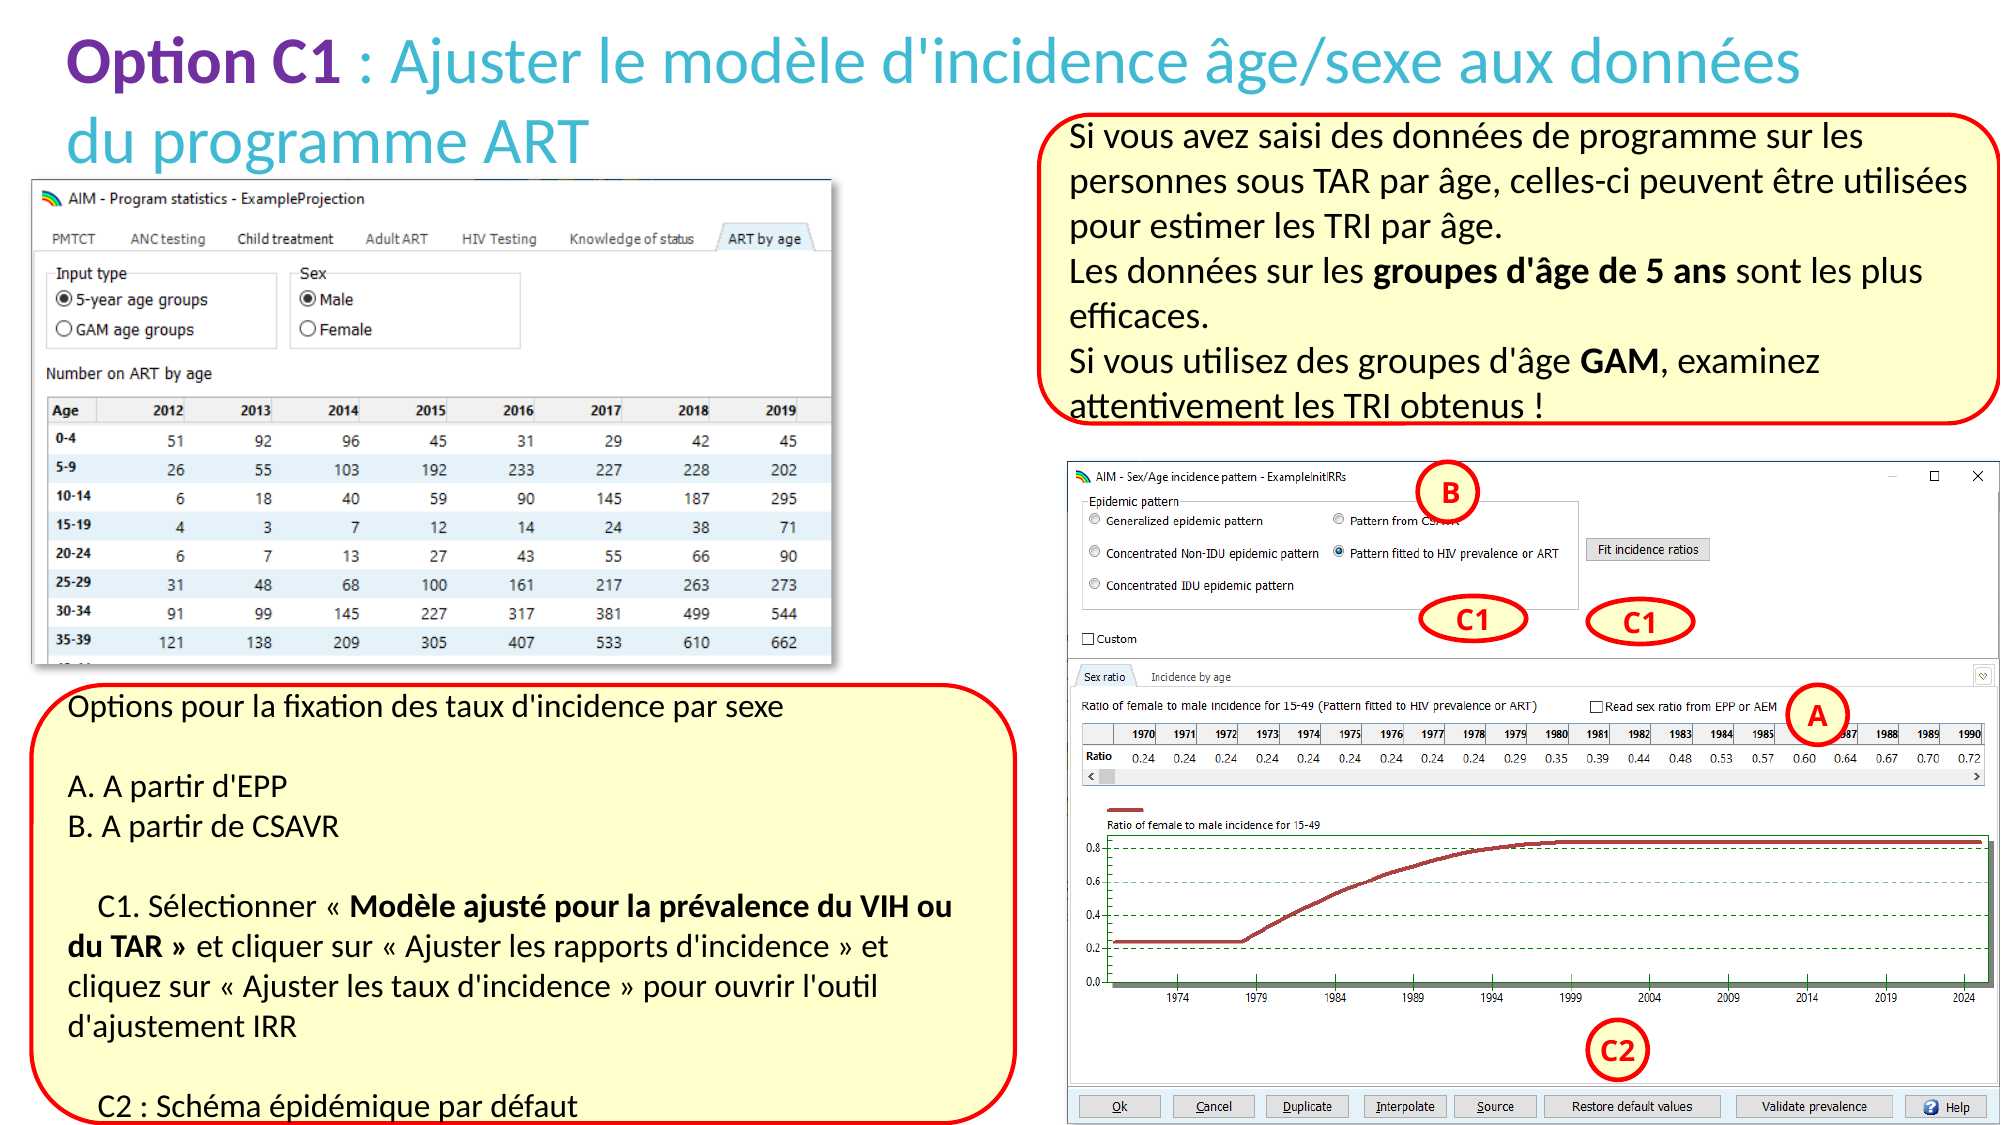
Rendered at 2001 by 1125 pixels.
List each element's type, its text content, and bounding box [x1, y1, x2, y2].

title Option C1 : Ajuster le modèle d'incidence âge/sexe aux données du programme ART [51, 33, 1882, 161]
text_box Options pour la fixation des taux d'incidence par sexe A. A partir d'EPP B. A partir de CSAVR C1. Sélectionner « Modèle ajusté pour la prévalence du VIH ou du TAR » et cliquer sur « Ajuster les rapports d'incidence » et cliquez sur « Ajuster les taux d'incidence » pour ouvrir l'outil d'ajustement IRR C2 : Schéma épidémique par défaut [29, 682, 1018, 1125]
picture [1067, 461, 2000, 1124]
picture [31, 179, 832, 664]
text_box Si vous avez saisi des données de programme sur les personnes sous TAR par âge, celles-ci peuvent être utilisées pour estimer les TRI par âge. Les données sur les groupes d'âge de 5 ans sont les plus efficaces. Si vous utilisez des groupes d'âge GAM, examinez attentivement les TRI obtenus ! [1036, 112, 2000, 426]
